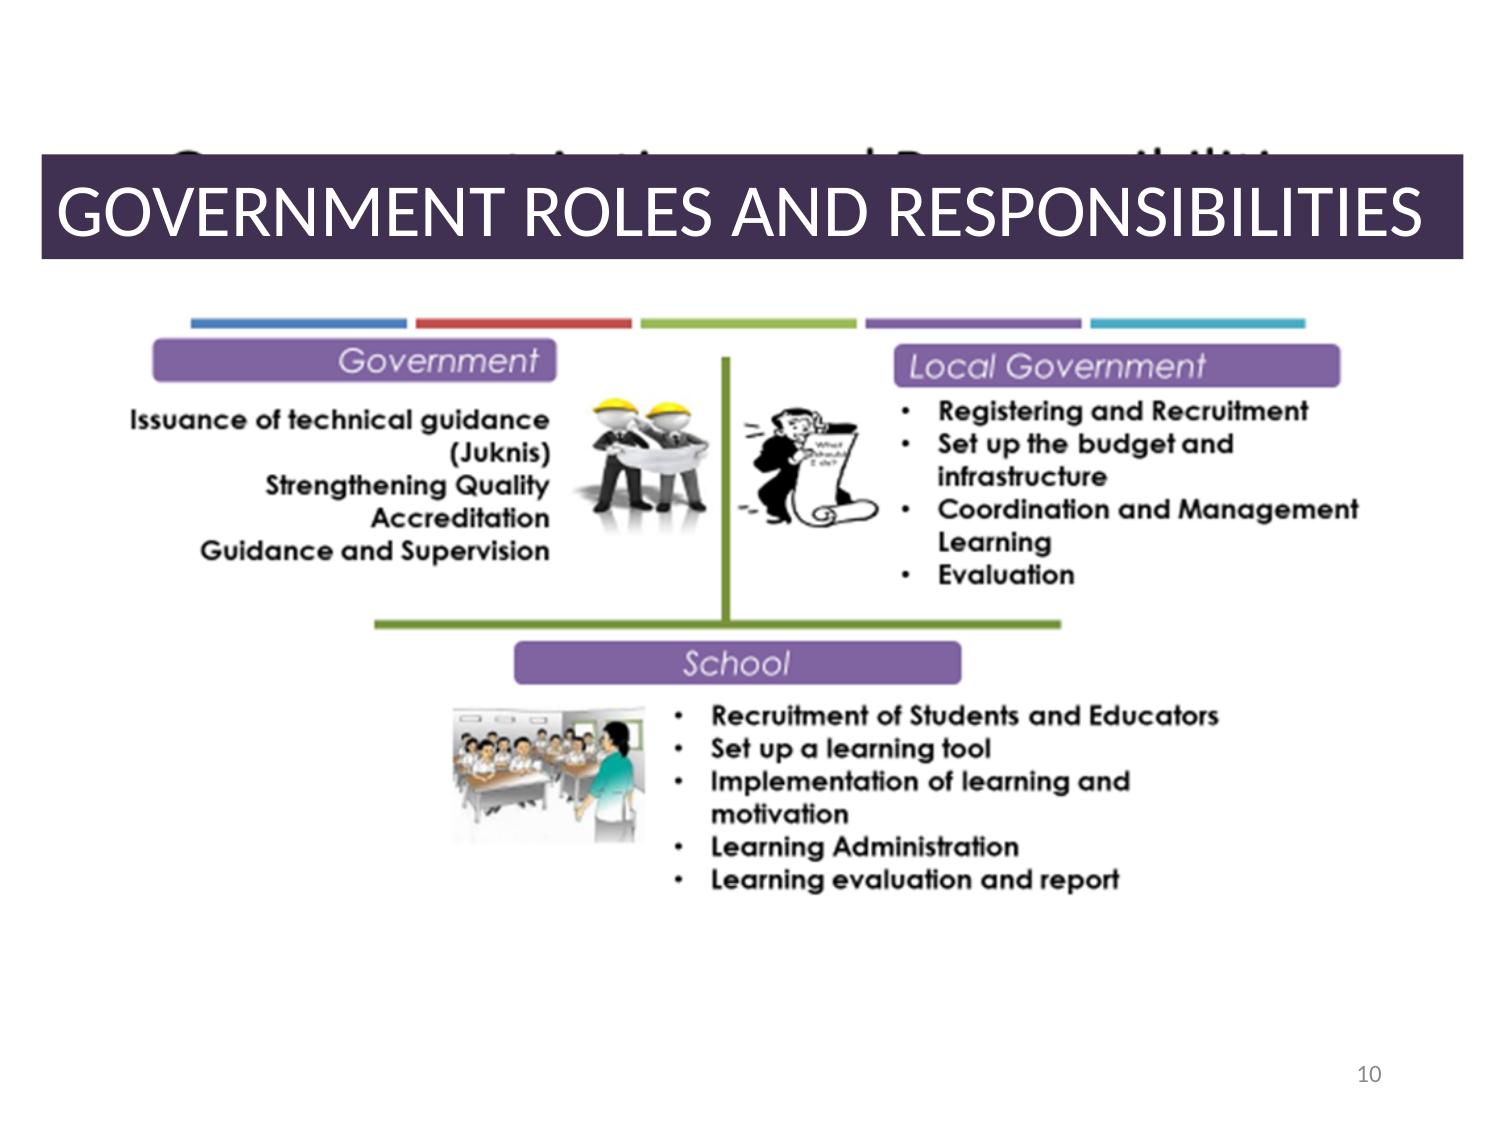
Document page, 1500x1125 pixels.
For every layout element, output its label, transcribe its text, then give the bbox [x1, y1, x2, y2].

picture [94, 60, 1406, 1043]
text_box GOVERNMENT ROLES AND RESPONSIBILITIES [1406, 154, 1464, 260]
text_box GOVERNMENT ROLES AND RESPONSIBILITIES [41, 154, 94, 260]
slide_number 10 [1059, 1043, 1397, 1103]
